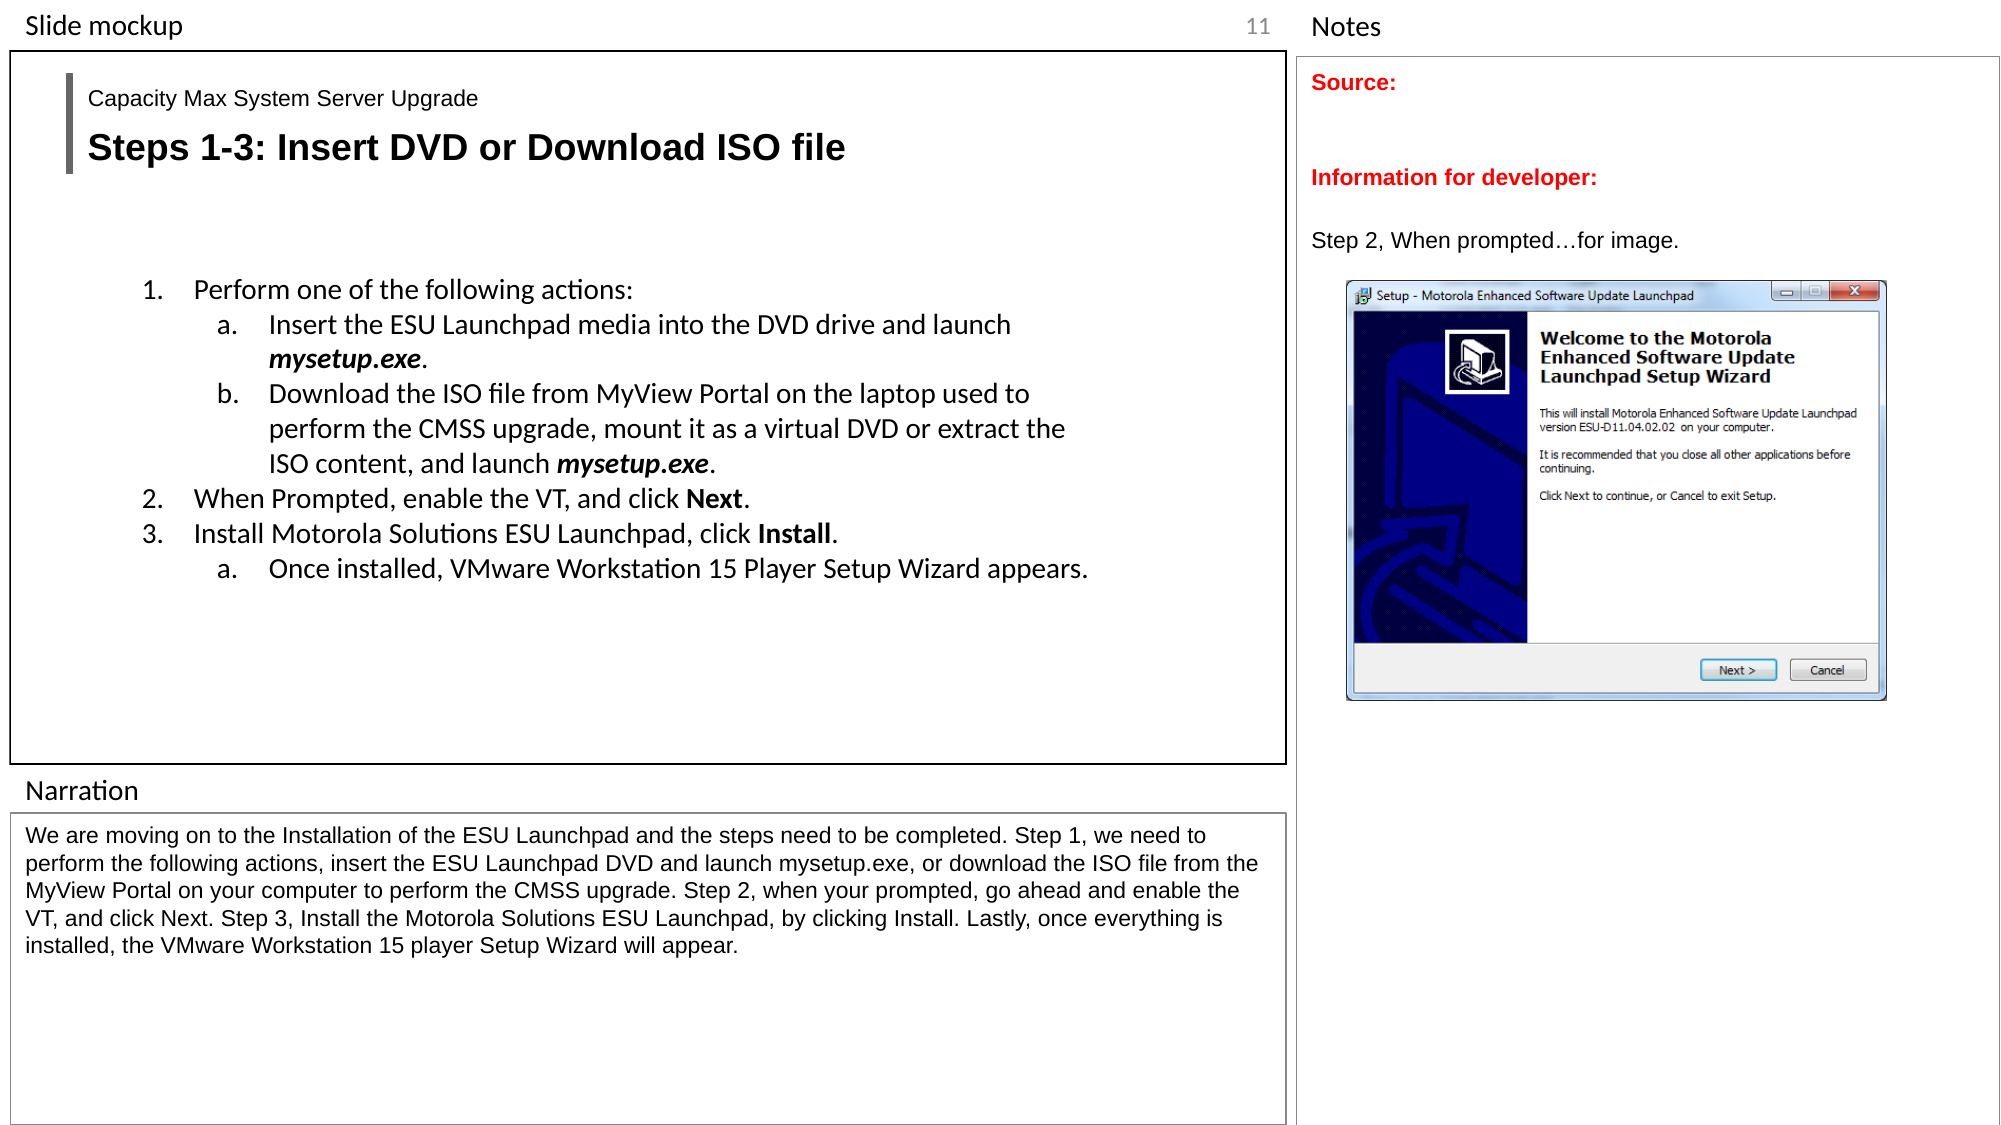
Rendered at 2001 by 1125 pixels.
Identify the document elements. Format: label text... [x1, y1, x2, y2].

slide_number ‹#› [873, 0, 1286, 51]
text_box Steps 1-3: Insert DVD or Download ISO file [72, 107, 1132, 168]
text_box [66, 73, 73, 174]
picture [1345, 280, 1888, 701]
list We are moving on to the Installation of the ESU Launchpad and the steps need to be completed. Step 1, we need to perform the following actions, insert the ESU Launchpad DVD and launch mysetup.exe, or download the ISO file from the MyView Portal on your computer to perform the CMSS upgrade. Step 2, when your prompted, go ahead and enable the VT, and click Next. Step 3, Install the Motorola Solutions ESU Launchpad, by clicking Install. Lastly, once everything is installed, the VMware Workstation 15 player Setup Wizard will appear. [10, 813, 1286, 1125]
text_box Perform one of the following actions: Insert the ESU Launchpad media into the DVD drive and launch mysetup.exe. Download the ISO file from MyView Portal on the laptop used to perform the CMSS upgrade, mount it as a virtual DVD or extract the ISO content, and launch mysetup.exe. When Prompted, enable the VT, and click Next. Install Motorola Solutions ESU Launchpad, click Install. Once installed, VMware Workstation 15 Player Setup Wizard appears. [103, 254, 1120, 600]
text_box Capacity Max System Server Upgrade [72, 68, 765, 121]
list Source: Information for developer: Step 2, When prompted…for image. [1296, 56, 2000, 1125]
